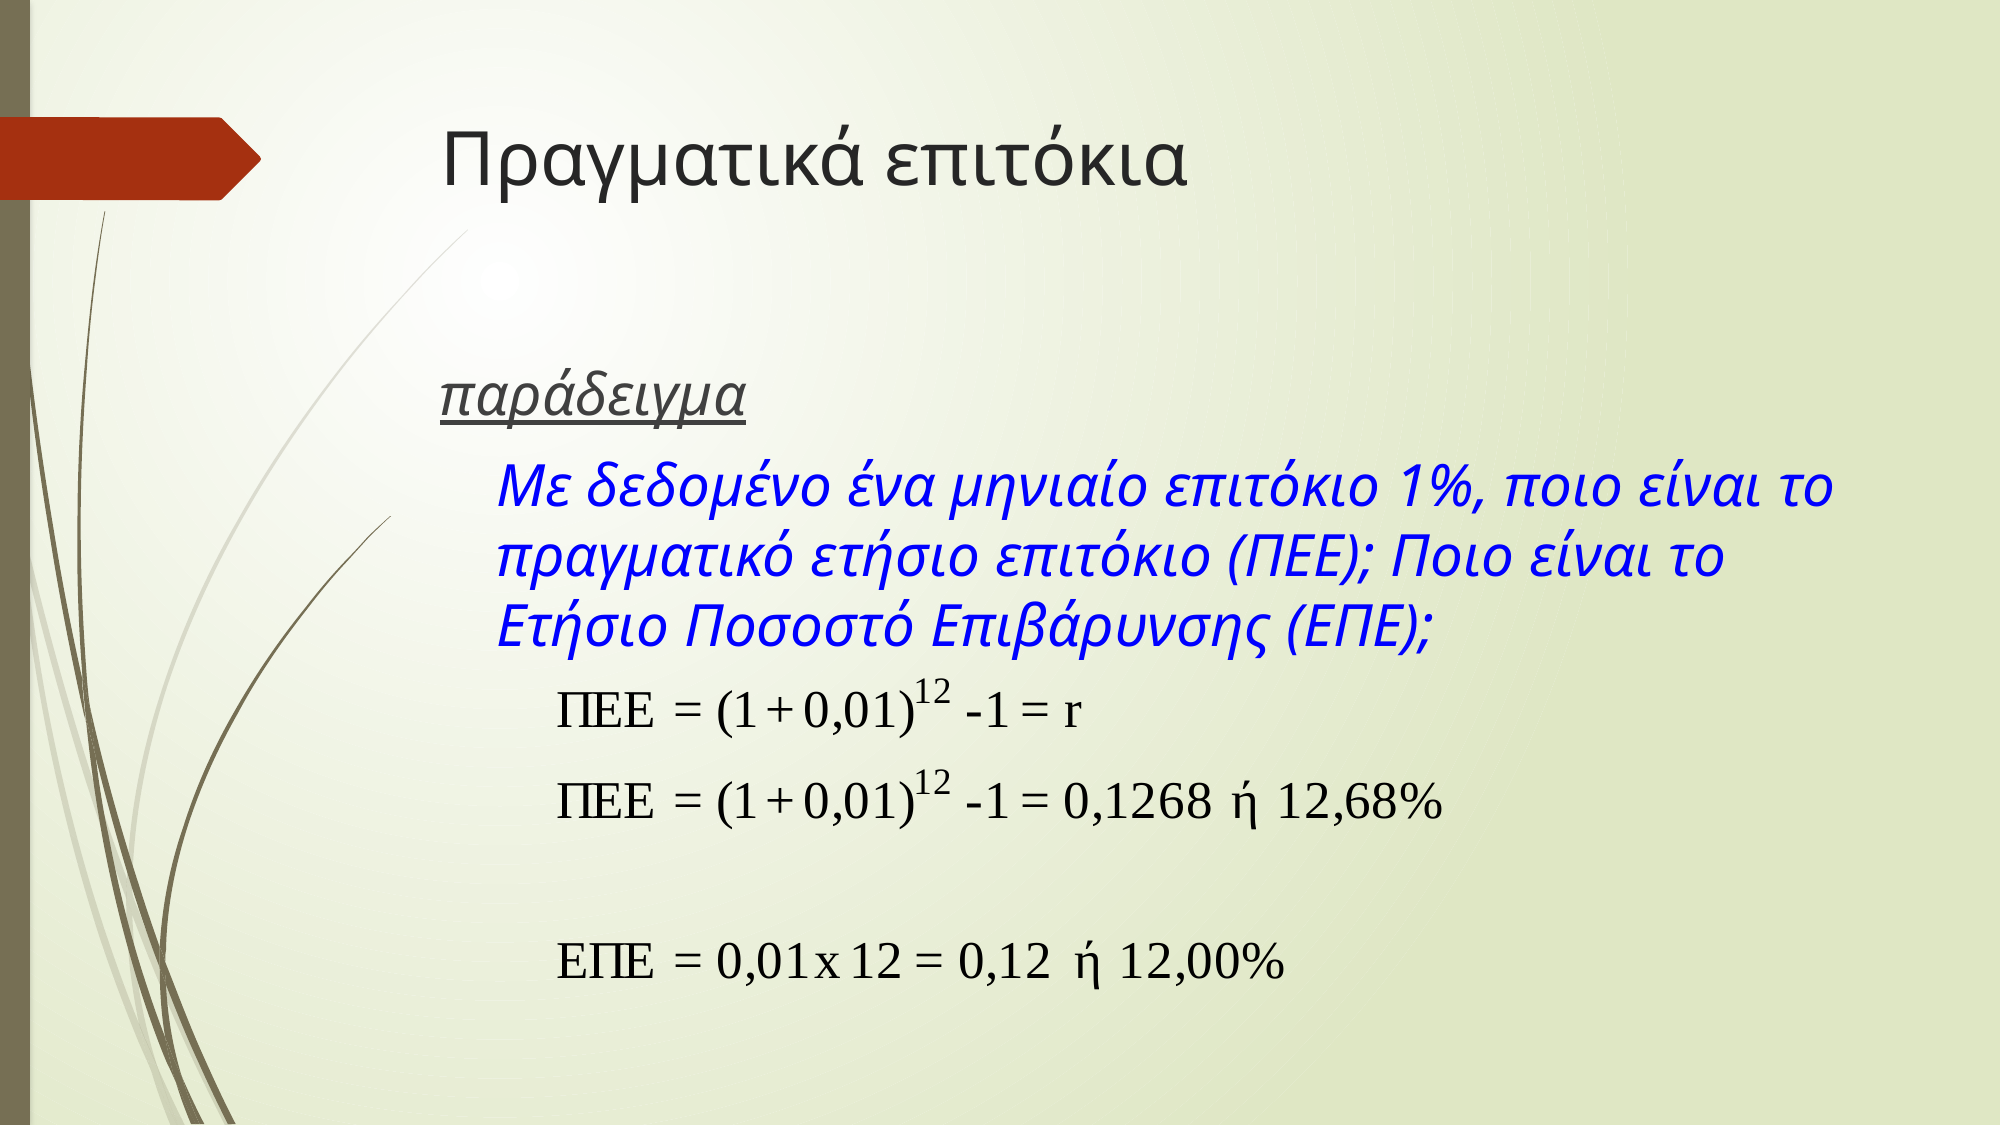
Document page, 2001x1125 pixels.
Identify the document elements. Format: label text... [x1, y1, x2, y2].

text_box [546, 659, 1454, 1006]
list παράδειγμα Με δεδομένο ένα μηνιαίο επιτόκιο 1%, ποιο είναι το πραγματικό ετήσιο επιτόκιο (ΠΕΕ); Ποιο είναι το Ετήσιο Ποσοστό Επιβάρυνσης (ΕΠΕ); [424, 350, 1888, 970]
title Πραγματικά επιτόκια [425, 102, 1888, 313]
